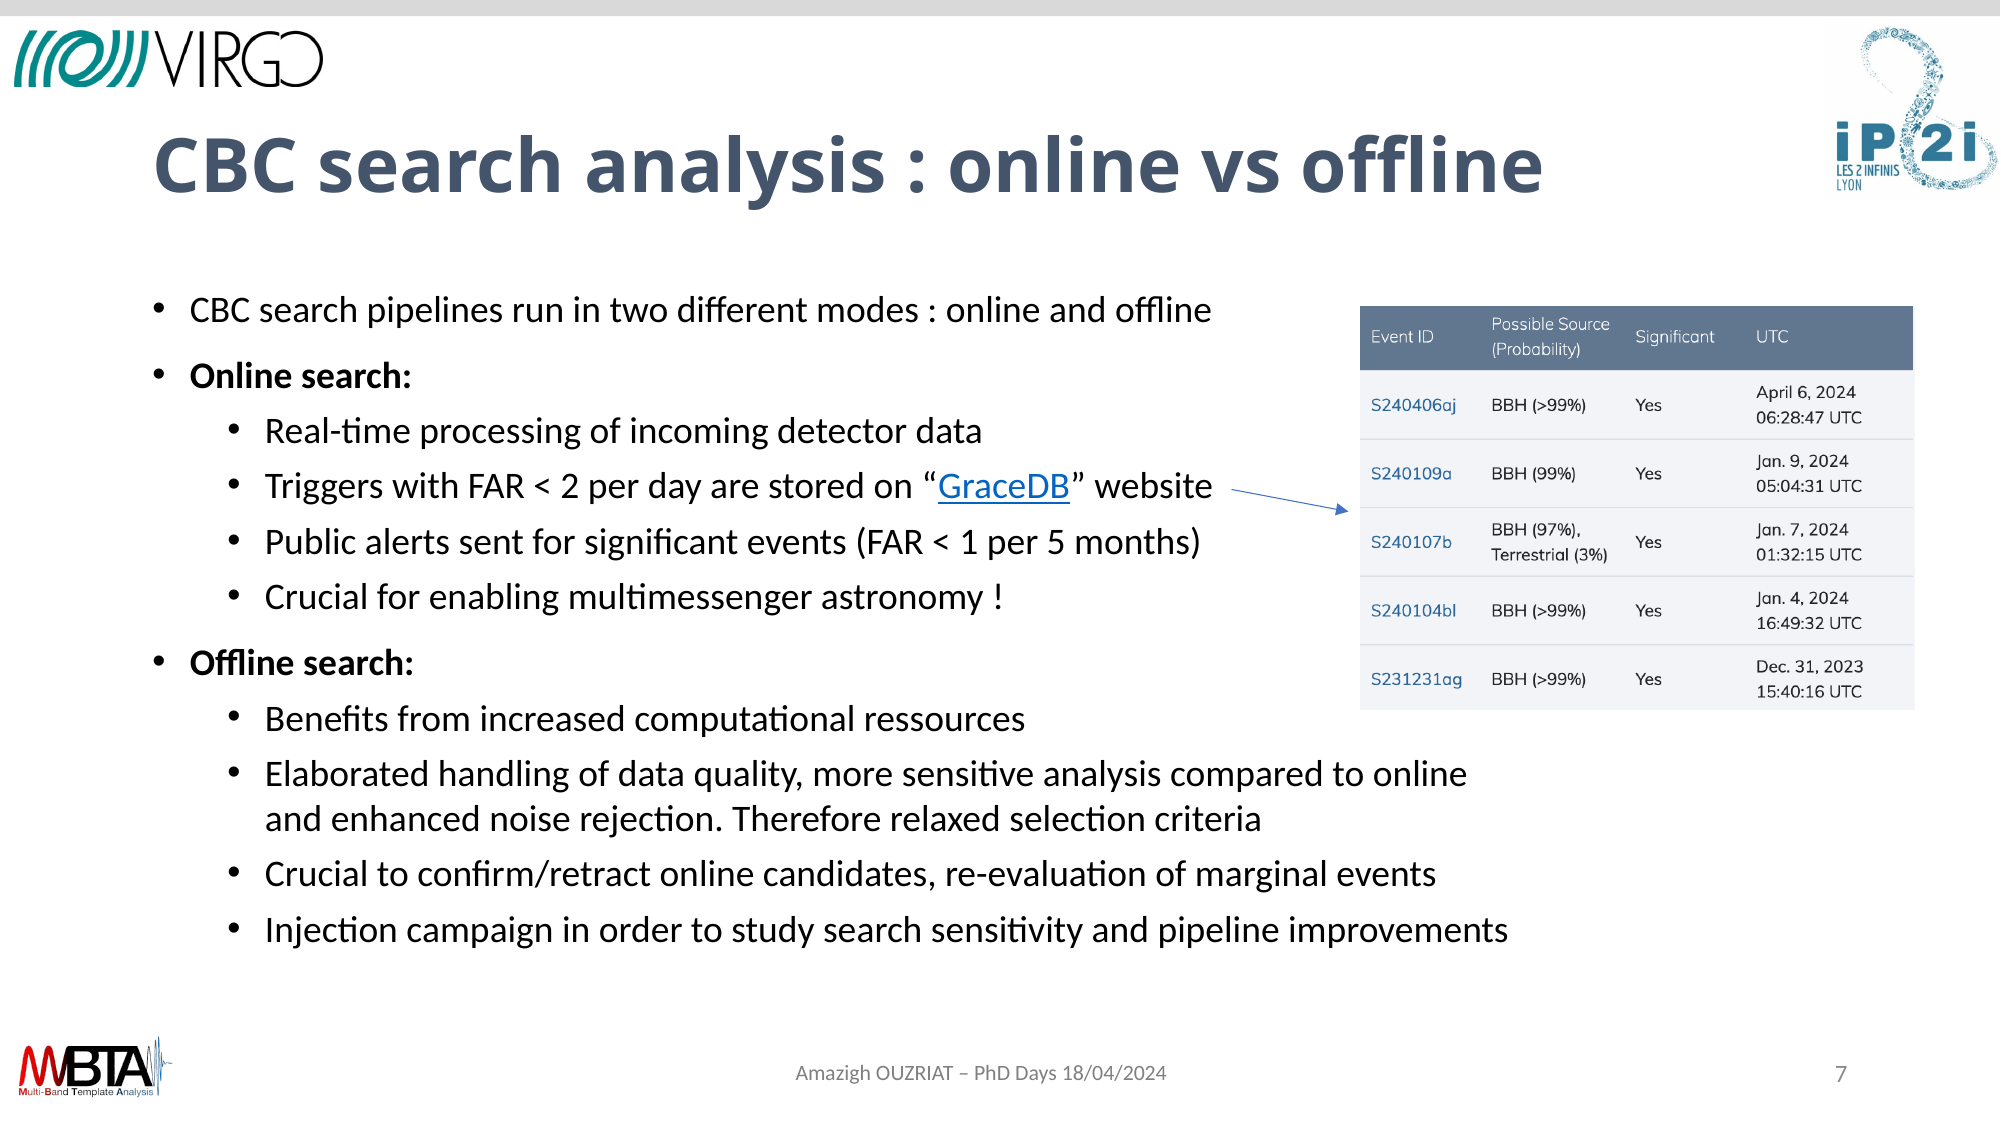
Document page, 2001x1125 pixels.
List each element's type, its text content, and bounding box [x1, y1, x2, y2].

picture [0, 1017, 184, 1125]
list CBC search pipelines run in two different modes : online and offline Online search: Real-time processing of incoming detector data Triggers with FAR < 2 per day are stored on “GraceDB” website Public alerts sent for significant events (FAR < 1 per 5 months) Crucial for enabling multimessenger astronomy ! Offline search: Benefits from increased computational ressources Elaborated handling of data quality, more sensitive analysis compared to online and enhanced noise rejection. Therefore relaxed selection criteria Crucial to confirm/retract online candidates, re-evaluation of marginal events Injection campaign in order to study search sensitivity and pipeline improvements [137, 277, 1529, 992]
text_box [0, 0, 2000, 17]
slide_number 7 [1412, 1042, 1863, 1103]
picture [1360, 306, 1915, 710]
title CBC search analysis : online vs offline [137, 59, 1863, 278]
text_box Amazigh OUZRIAT – PhD Days 18/04/2024 [241, 1045, 1721, 1099]
picture [14, 30, 323, 87]
picture [1825, 22, 2000, 201]
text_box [1231, 489, 1349, 512]
